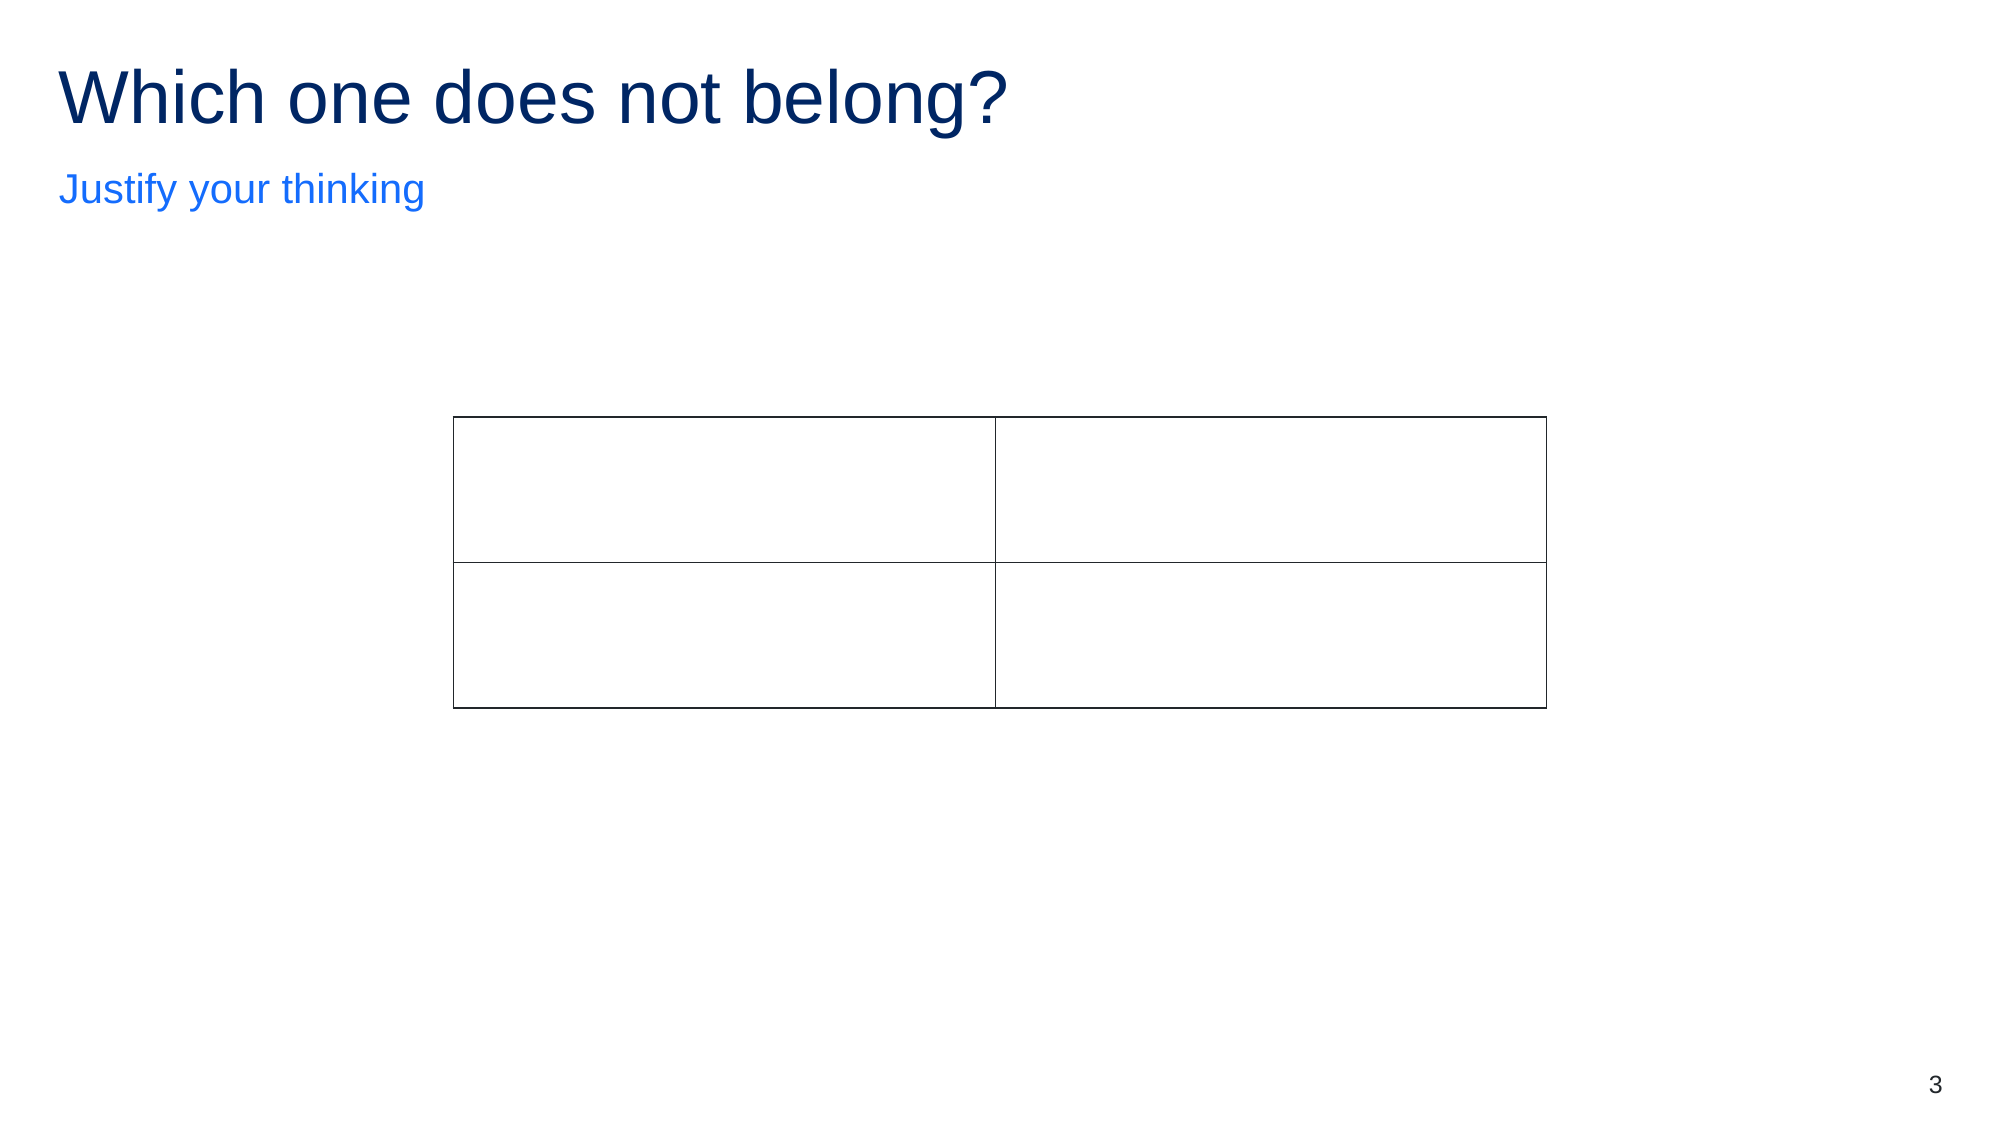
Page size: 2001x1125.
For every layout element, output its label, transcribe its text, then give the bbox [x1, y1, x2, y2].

title Which one does not belong? [59, 59, 1943, 149]
slide_number 3 [1824, 1068, 1943, 1099]
list Justify your thinking [59, 161, 1943, 212]
